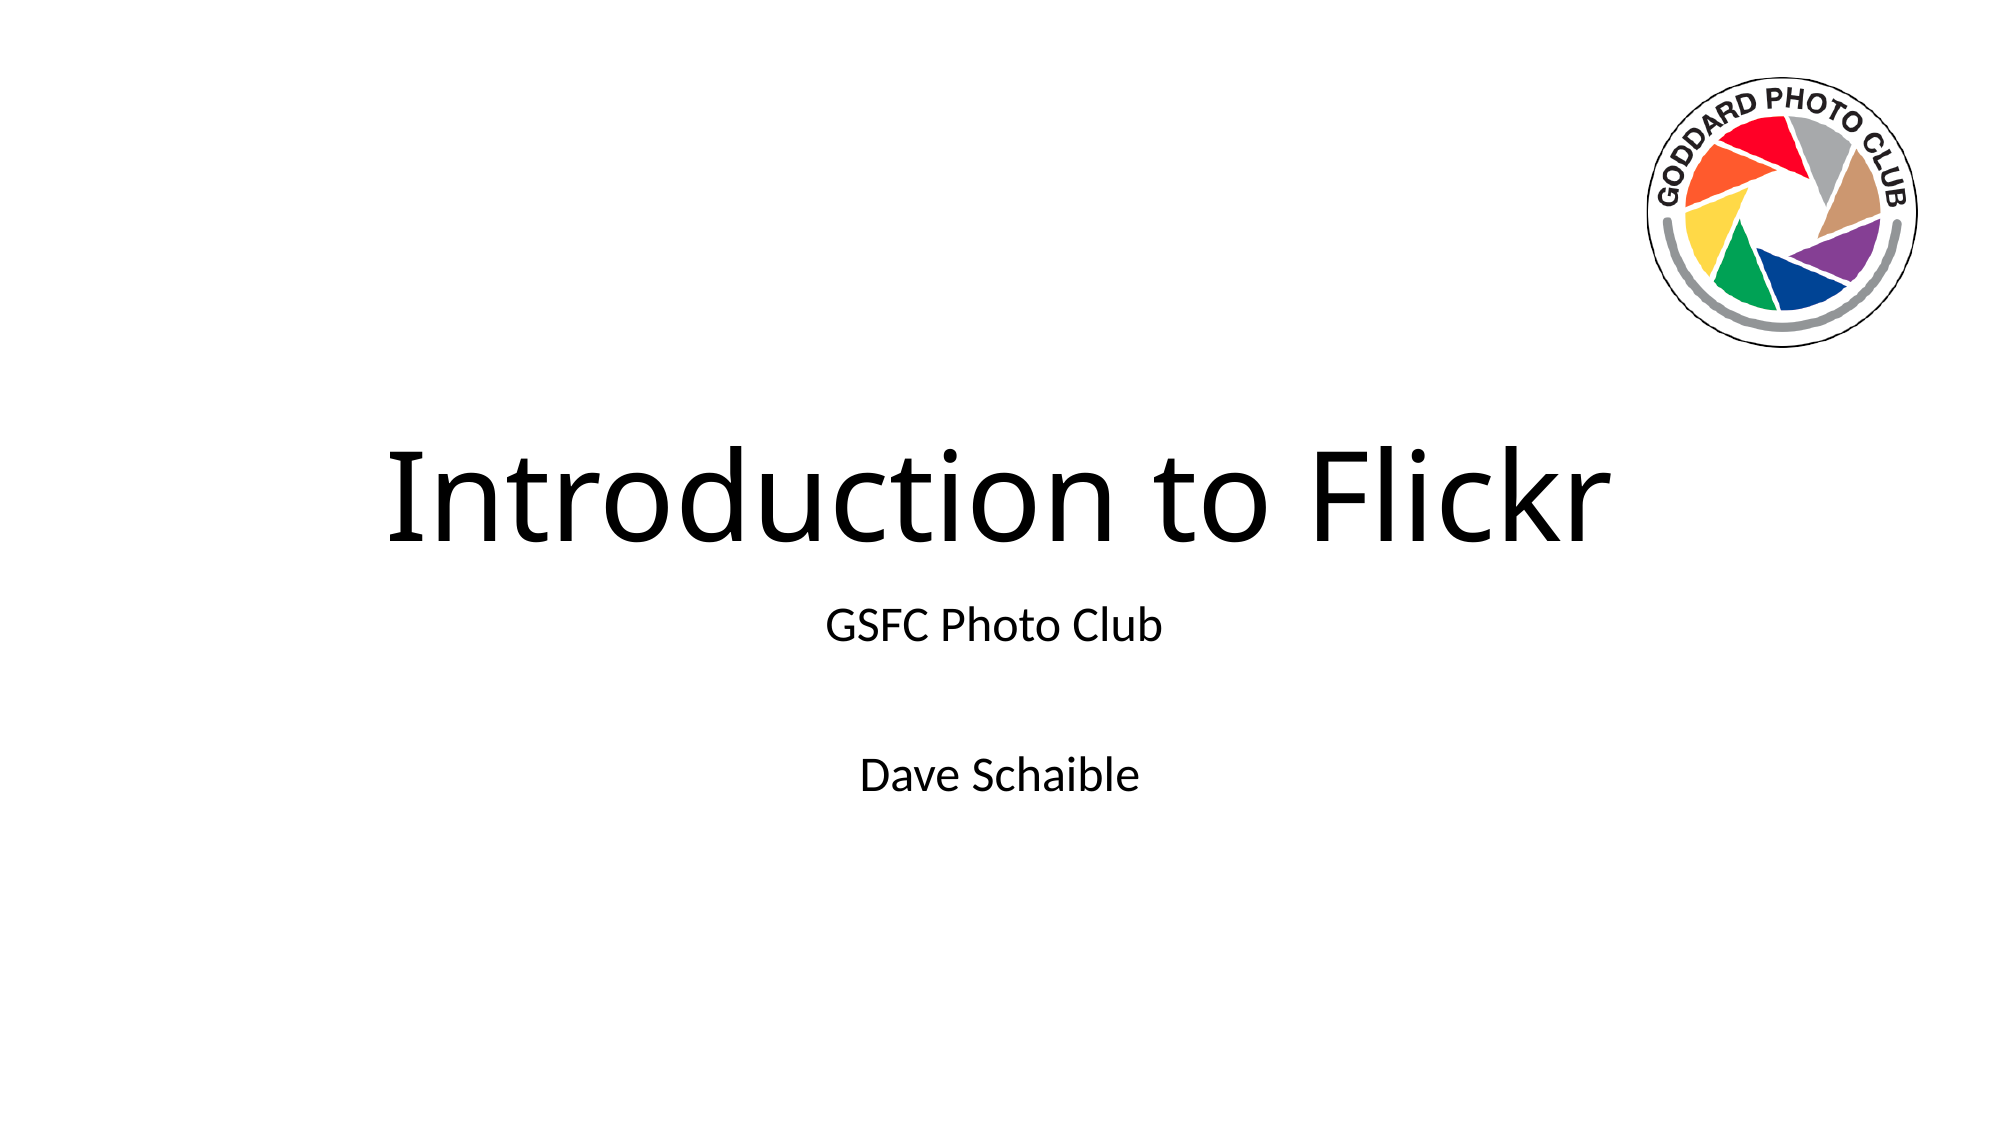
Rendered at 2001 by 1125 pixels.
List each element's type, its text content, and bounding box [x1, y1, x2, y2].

picture [1631, 63, 1928, 357]
subtitle GSFC Photo Club Dave Schaible [249, 590, 1750, 863]
title Introduction to Flickr [249, 184, 1750, 576]
